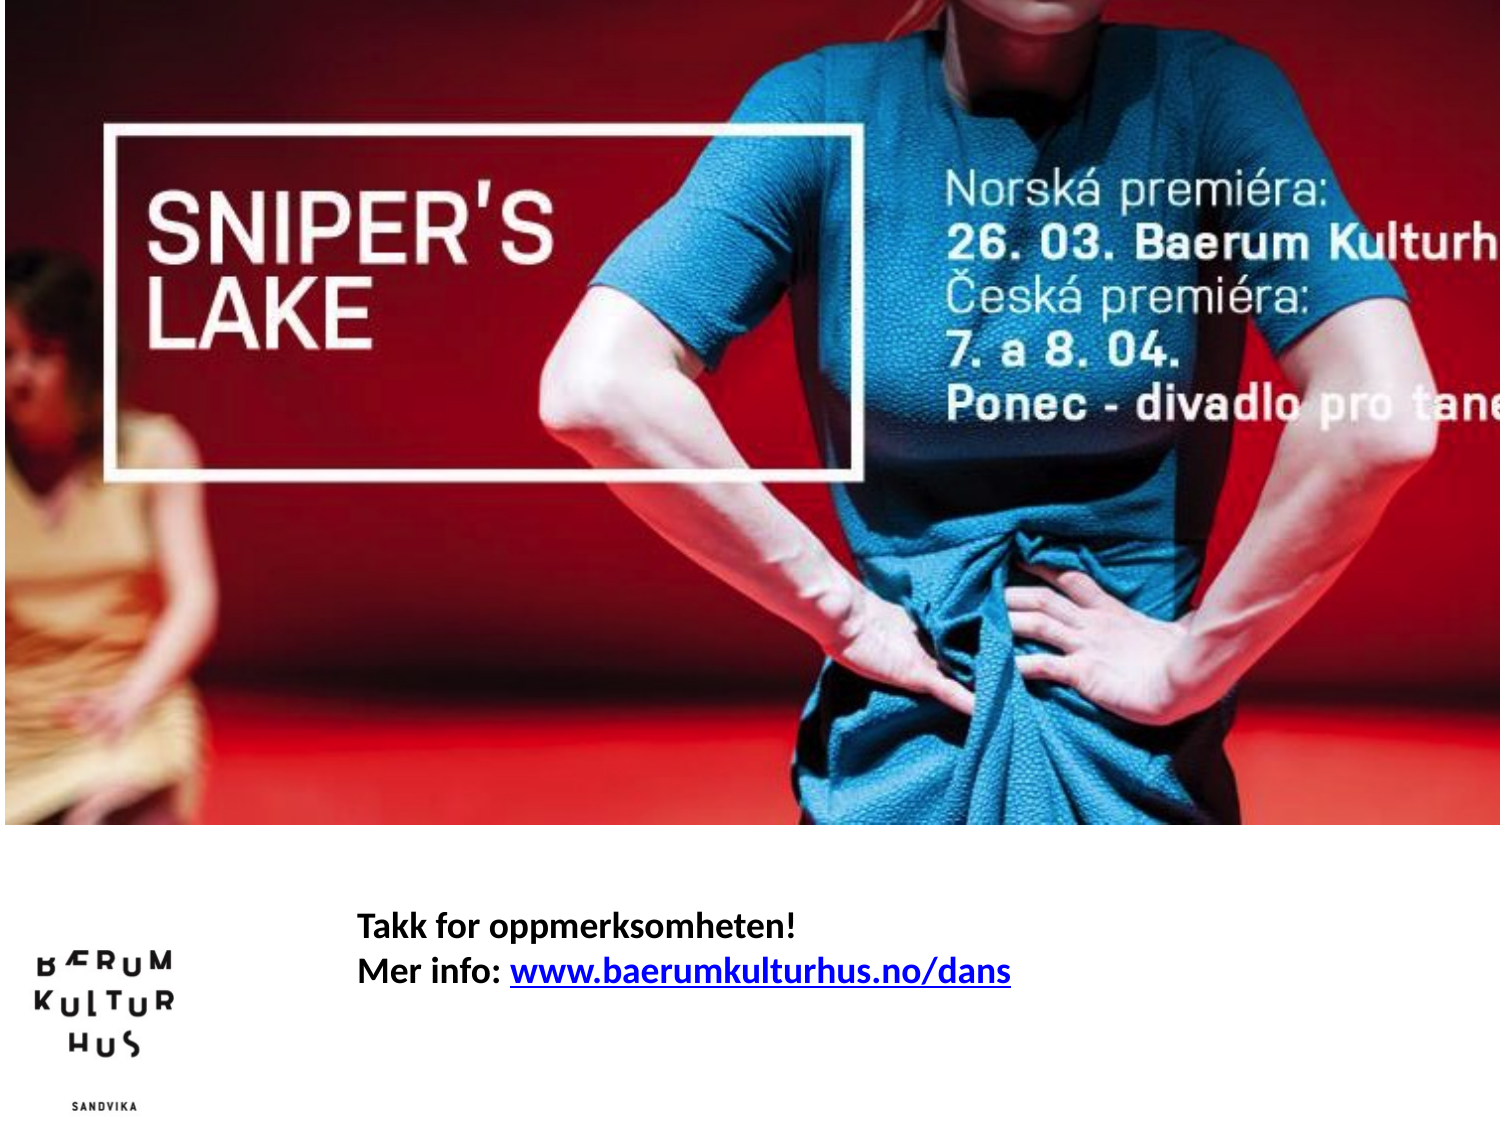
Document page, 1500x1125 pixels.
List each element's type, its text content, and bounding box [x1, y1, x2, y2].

picture [29, 940, 180, 1122]
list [5, 0, 1500, 826]
text_box Takk for oppmerksomheten! Mer info: www.baerumkulturhus.no/dans [342, 893, 1425, 1043]
